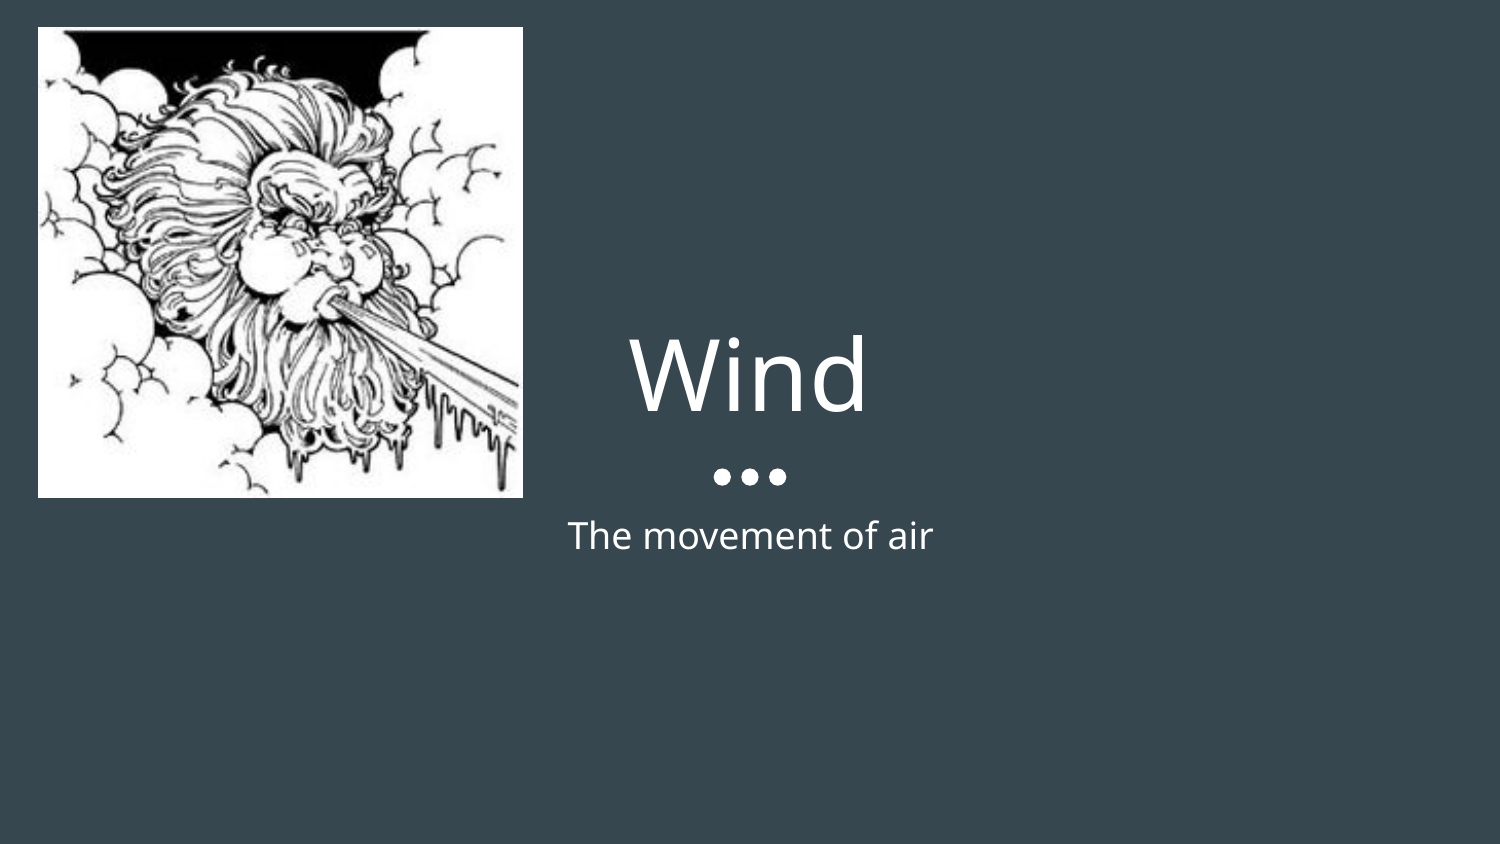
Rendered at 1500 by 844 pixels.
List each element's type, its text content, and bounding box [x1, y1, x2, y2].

title Wind [527, 162, 1390, 447]
text_box The movement of air [68, 497, 1434, 586]
picture [37, 27, 523, 498]
